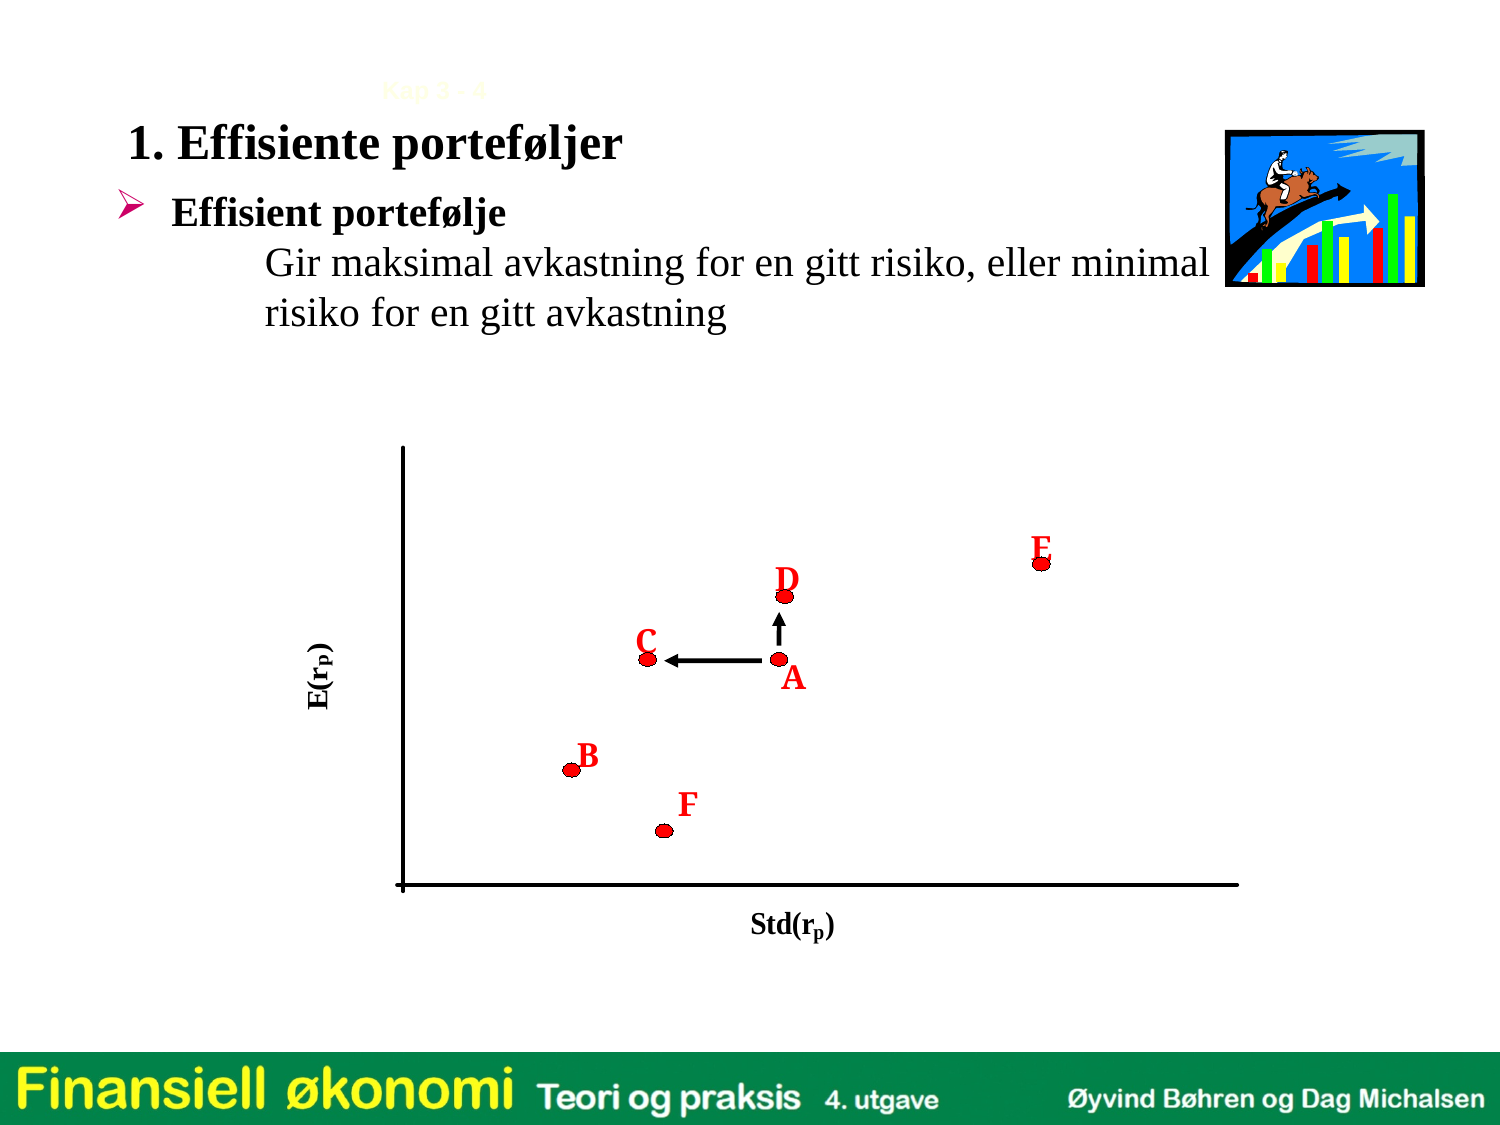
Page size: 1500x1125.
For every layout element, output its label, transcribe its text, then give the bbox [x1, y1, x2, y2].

picture [0, 1052, 1500, 1125]
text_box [253, 396, 1281, 1026]
text_box Effisient portefølje Gir maksimal avkastning for en gitt risiko, eller minimal risiko for en gitt avkastning [99, 177, 1300, 352]
text_box 1. Effisiente porteføljer [112, 101, 788, 190]
picture [1224, 129, 1426, 288]
